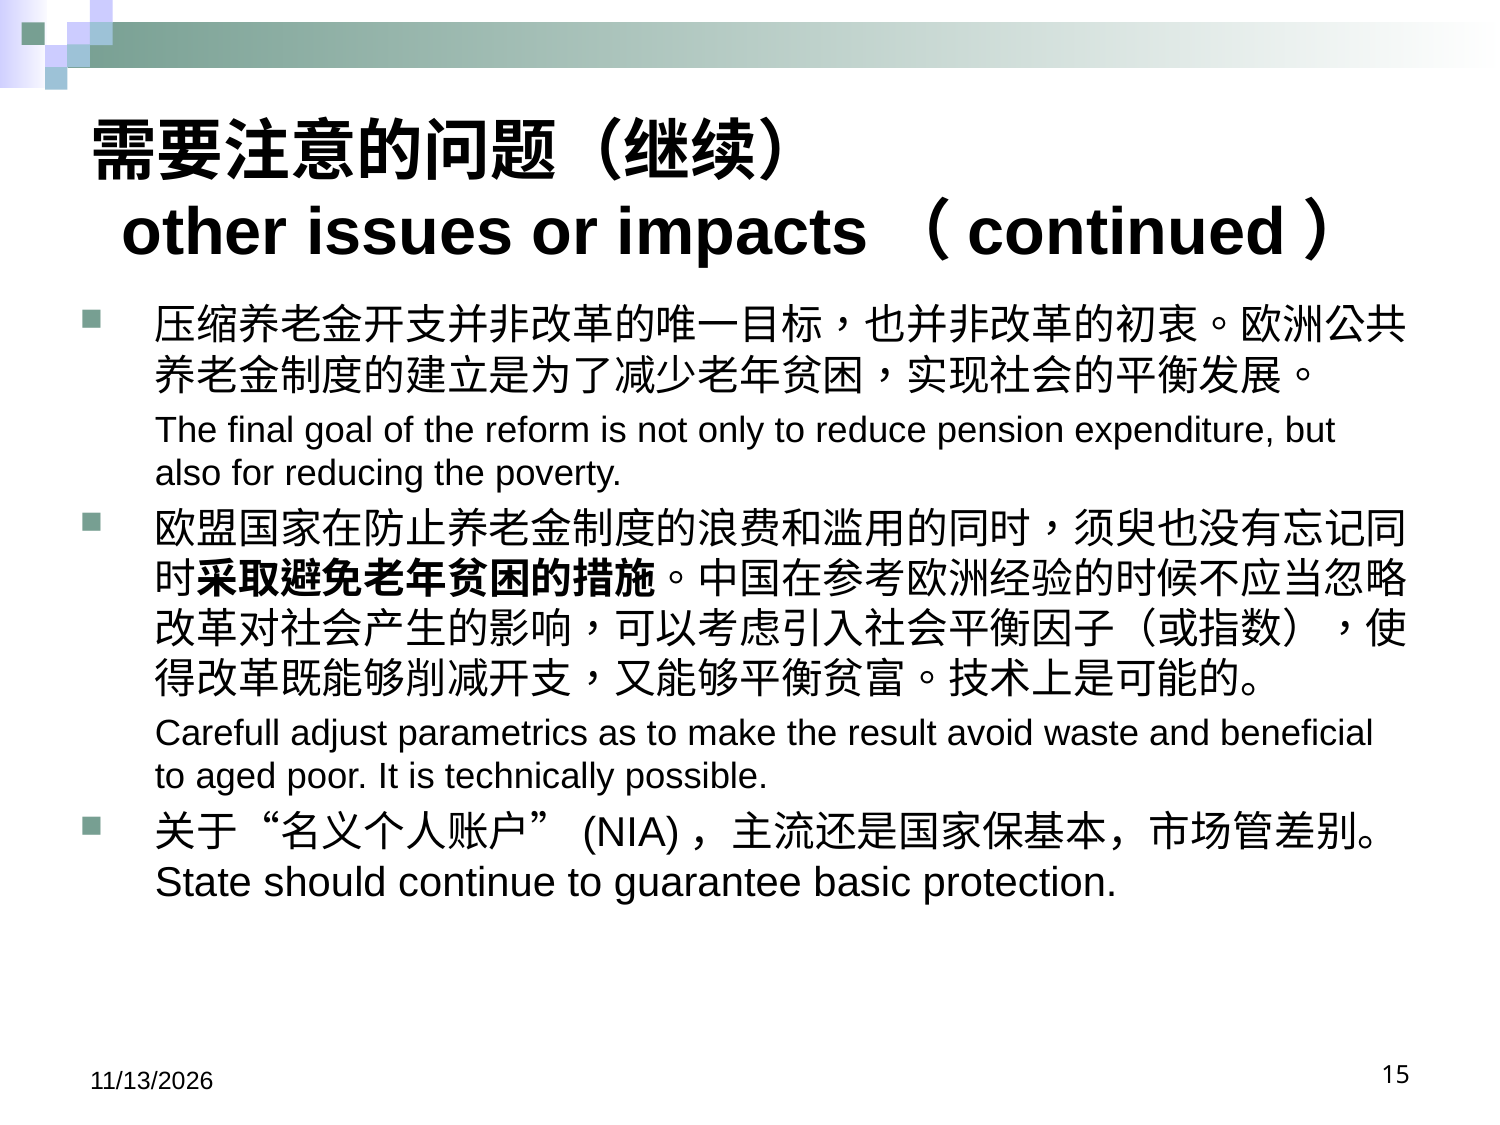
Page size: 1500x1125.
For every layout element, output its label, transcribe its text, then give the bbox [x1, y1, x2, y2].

slide_number 15 [1074, 1024, 1426, 1101]
list 压缩养老金开支并非改革的唯一目标，也并非改革的初衷。欧洲公共养老金制度的建立是为了减少老年贫困，实现社会的平衡发展。 The final goal of the reform is not only to reduce pension expenditure, but also for reducing the poverty. 欧盟国家在防止养老金制度的浪费和滥用的同时，须臾也没有忘记同时采取避免老年贫困的措施。中国在参考欧洲经验的时候不应当忽略改革对社会产生的影响，可以考虑引入社会平衡因子（或指数），使得改革既能够削减开支，又能够平衡贫富。技术上是可能的。 Carefull adjust parametrics as to make the result avoid waste and beneficial to aged poor. It is technically possible. 关于“名义个人账户”(NIA)，主流还是国家保基本，市场管差别。State should continue to guarantee basic protection. [64, 290, 1426, 963]
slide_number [74, 1024, 426, 1103]
title 需要注意的问题（继续） other issues or impacts（continued） [74, 74, 1426, 290]
